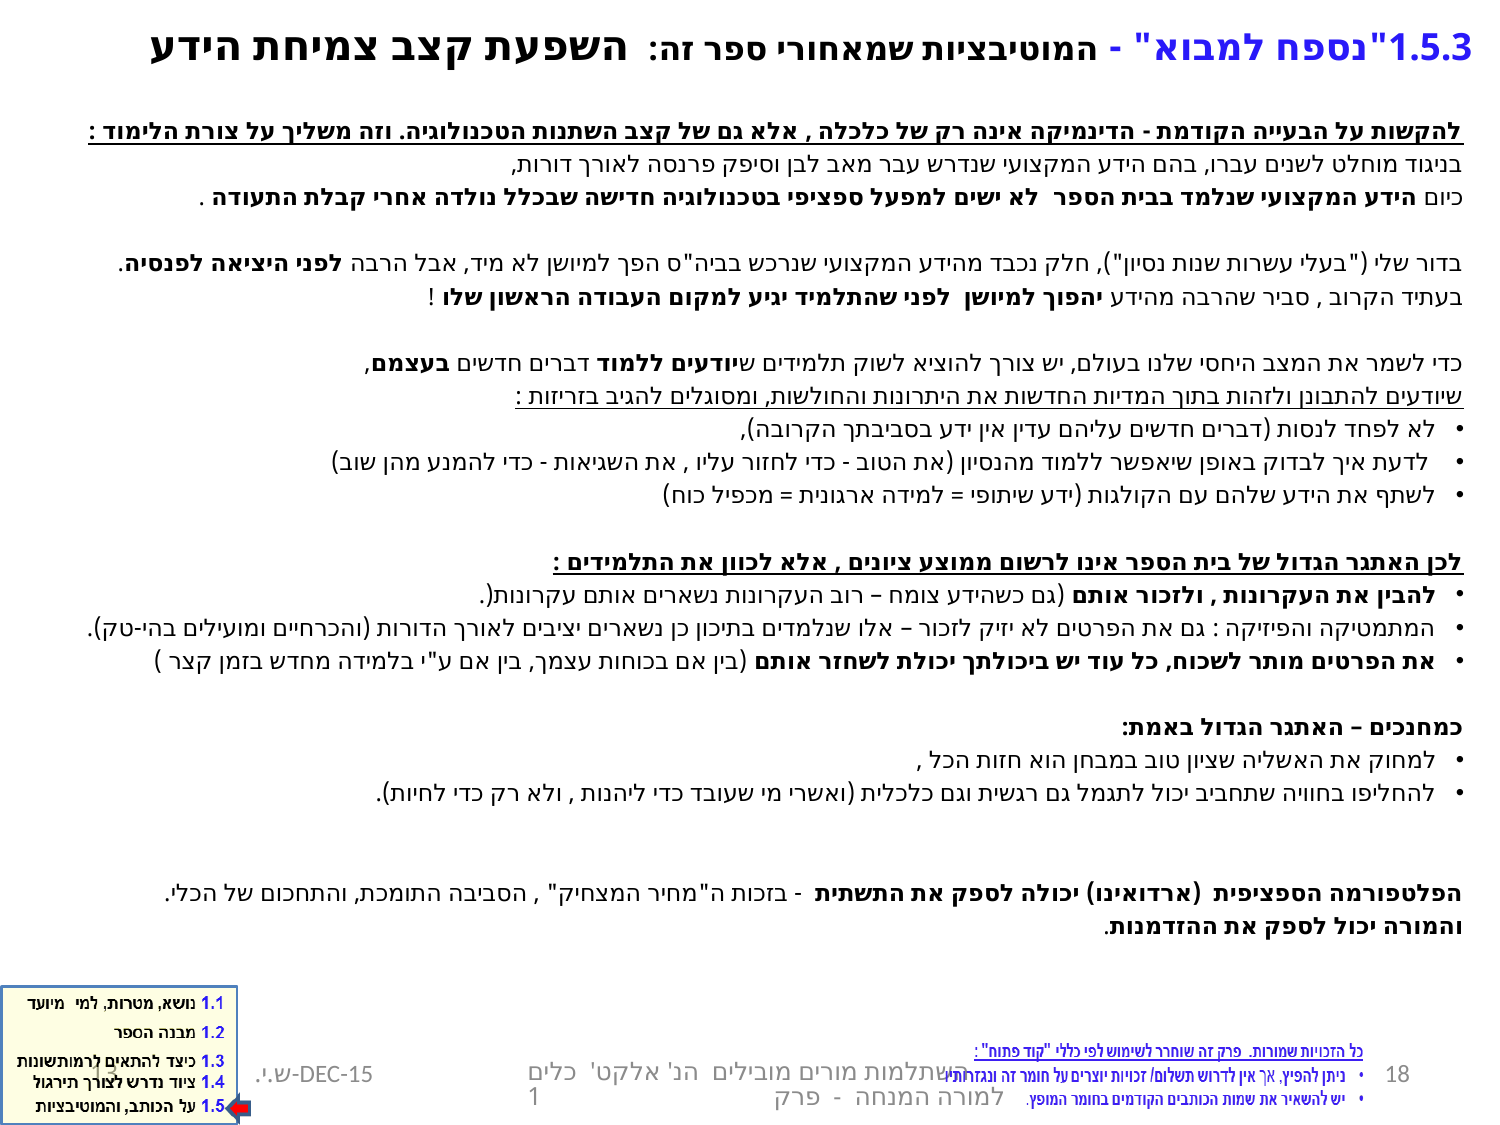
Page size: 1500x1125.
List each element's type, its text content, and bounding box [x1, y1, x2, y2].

slide_number 18 [1378, 1042, 1425, 1103]
footer השתלמות מורים מובילים הנ' אלקט' כלים למורה המנחה - פרק 1 [512, 1042, 919, 1103]
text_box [0, 985, 251, 1125]
title 1.5.3"נספח למבוא" - המוטיבציות שמאחורי ספר זה: השפעת קצב צמיחת הידע [12, 12, 1488, 75]
subtitle להקשות על הבעייה הקודמת - הדינמיקה אינה רק של כלכלה , אלא גם של קצב השתנות הטכנולוגיה. וזה משליך על צורת הלימוד : בניגוד מוחלט לשנים עברו, בהם הידע המקצועי שנדרש עבר מאב לבן וסיפק פרנסה לאורך דורות, כיום הידע המקצועי שנלמד בבית הספר לא ישים למפעל ספציפי בטכנולוגיה חדישה שבכלל נולדה אחרי קבלת התעודה . בדור שלי ("בעלי עשרות שנות נסיון"), חלק נכבד מהידע המקצועי שנרכש בביה"ס הפך למיושן לא מיד, אבל הרבה לפני היציאה לפנסיה. בעתיד הקרוב , סביר שהרבה מהידע יהפוך למיושן לפני שהתלמיד יגיע למקום העבודה הראשון שלו ! כדי לשמר את המצב היחסי שלנו בעולם, יש צורך להוציא לשוק תלמידים שיודעים ללמוד דברים חדשים בעצמם, שיודעים להתבונן ולזהות בתוך המדיות החדשות את היתרונות והחולשות, ומסוגלים להגיב בזריזות : לא לפחד לנסות (דברים חדשים עליהם עדין אין ידע בסביבתך הקרובה), לדעת איך לבדוק באופן שיאפשר ללמוד מהנסיון (את הטוב - כדי לחזור עליו , את השגיאות - כדי להמנע מהן שוב) לשתף את הידע שלהם עם הקולגות (ידע שיתופי = למידה ארגונית = מכפיל כוח) לכן האתגר הגדול של בית הספר אינו לרשום ממוצע ציונים , אלא לכוון את התלמידים : להבין את העקרונות , ולזכור אותם (גם כשהידע צומח – רוב העקרונות נשארים אותם עקרונות(. המתמטיקה והפיזיקה : גם את הפרטים לא יזיק לזכור – אלו שנלמדים בתיכון כן נשארים יציבים לאורך הדורות (והכרחיים ומועילים בהי-טק). את הפרטים מותר לשכוח, כל עוד יש ביכולתך יכולת לשחזר אותם (בין אם בכוחות עצמך, בין אם ע"י בלמידה מחדש בזמן קצר ) כמחנכים – האתגר הגדול באמת: למחוק את האשליה שציון טוב במבחן הוא חזות הכל , להחליפו בחוויה שתחביב יכול לתגמל גם רגשית וגם כלכלית (ואשרי מי שעובד כדי ליהנות , ולא רק כדי לחיות). הפלטפורמה הספציפית (ארדואינו) יכולה לספק את התשתית - בזכות ה"מחיר המצחיק" , הסביבה התומכת, והתחכום של הכלי. והמורה יכול לספק את ההזדמנות. [62, 75, 1479, 1025]
slide_number ש.י. 13-DEC-15 [255, 1042, 425, 1103]
picture [924, 1030, 1374, 1121]
